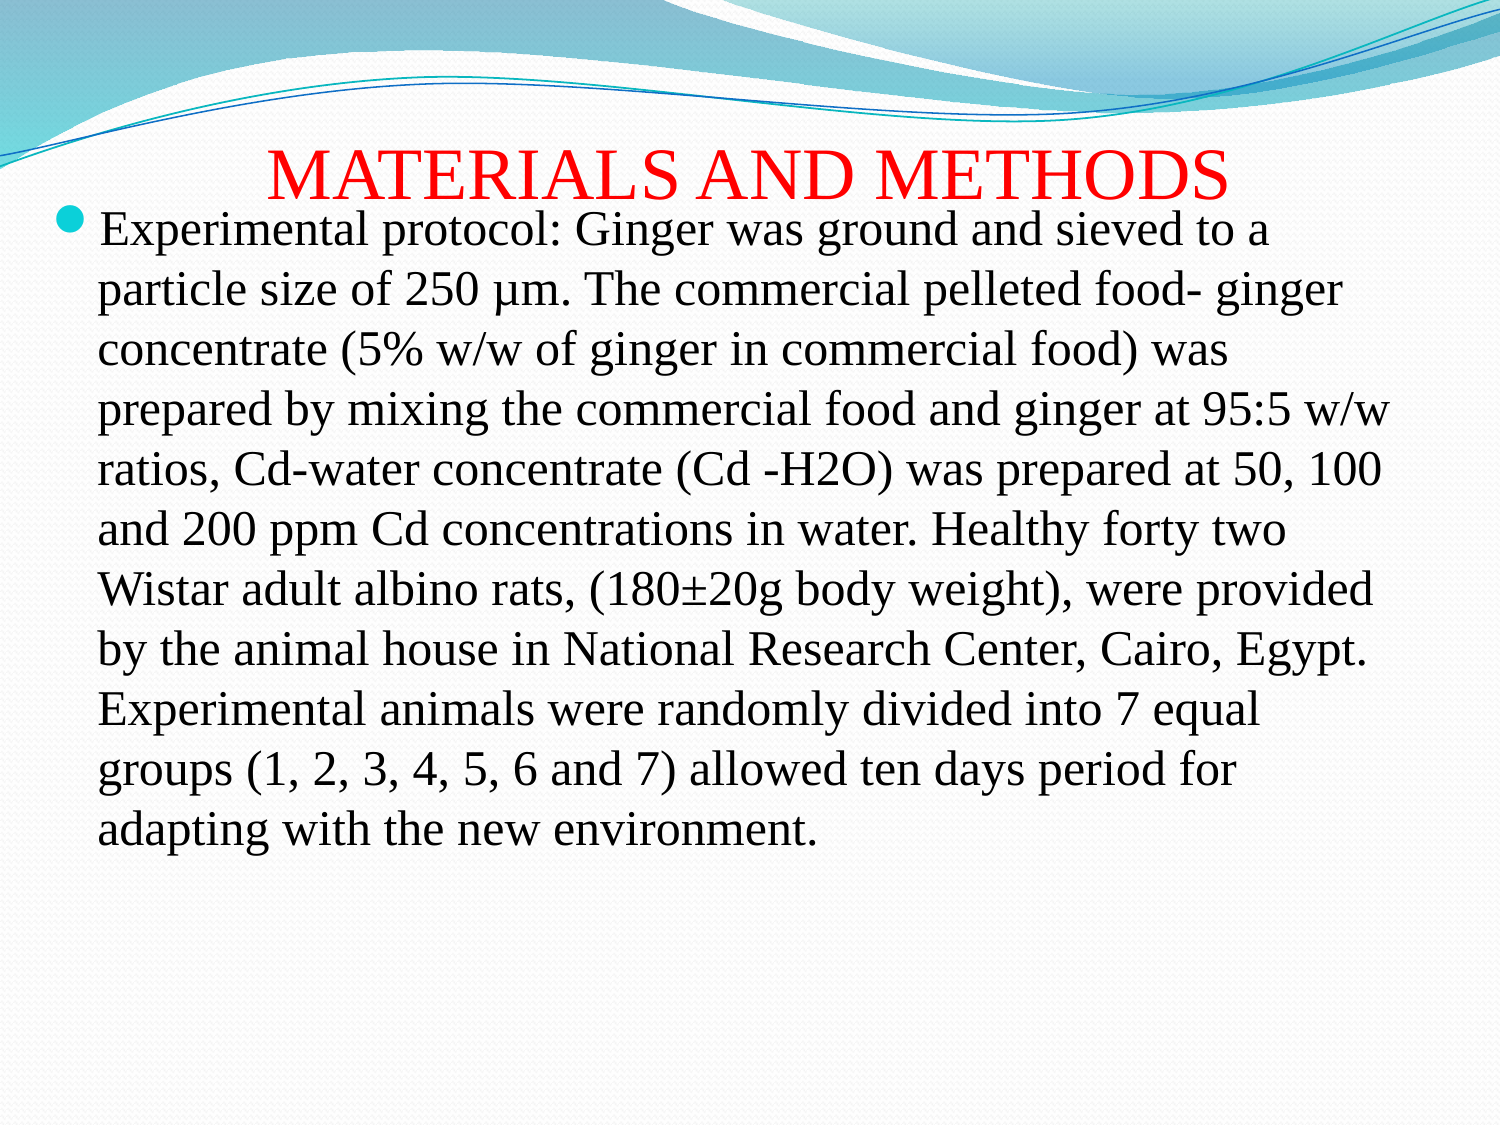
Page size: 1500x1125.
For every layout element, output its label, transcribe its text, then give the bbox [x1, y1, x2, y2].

title MATERIALS AND METHODS [75, 115, 1425, 187]
list Experimental protocol: Ginger was ground and sieved to a particle size of 250 µm. The commercial pelleted food- ginger concentrate (5% w/w of ginger in commercial food) was prepared by mixing the commercial food and ginger at 95:5 w/w ratios, Cd-water concentrate (Cd -H2O) was prepared at 50, 100 and 200 ppm Cd concentrations in water. Healthy forty two Wistar adult albino rats, (180±20g body weight), were provided by the animal house in National Research Center, Cairo, Egypt. Experimental animals were randomly divided into 7 equal groups (1, 2, 3, 4, 5, 6 and 7) allowed ten days period for adapting with the new environment. [37, 187, 1425, 1075]
